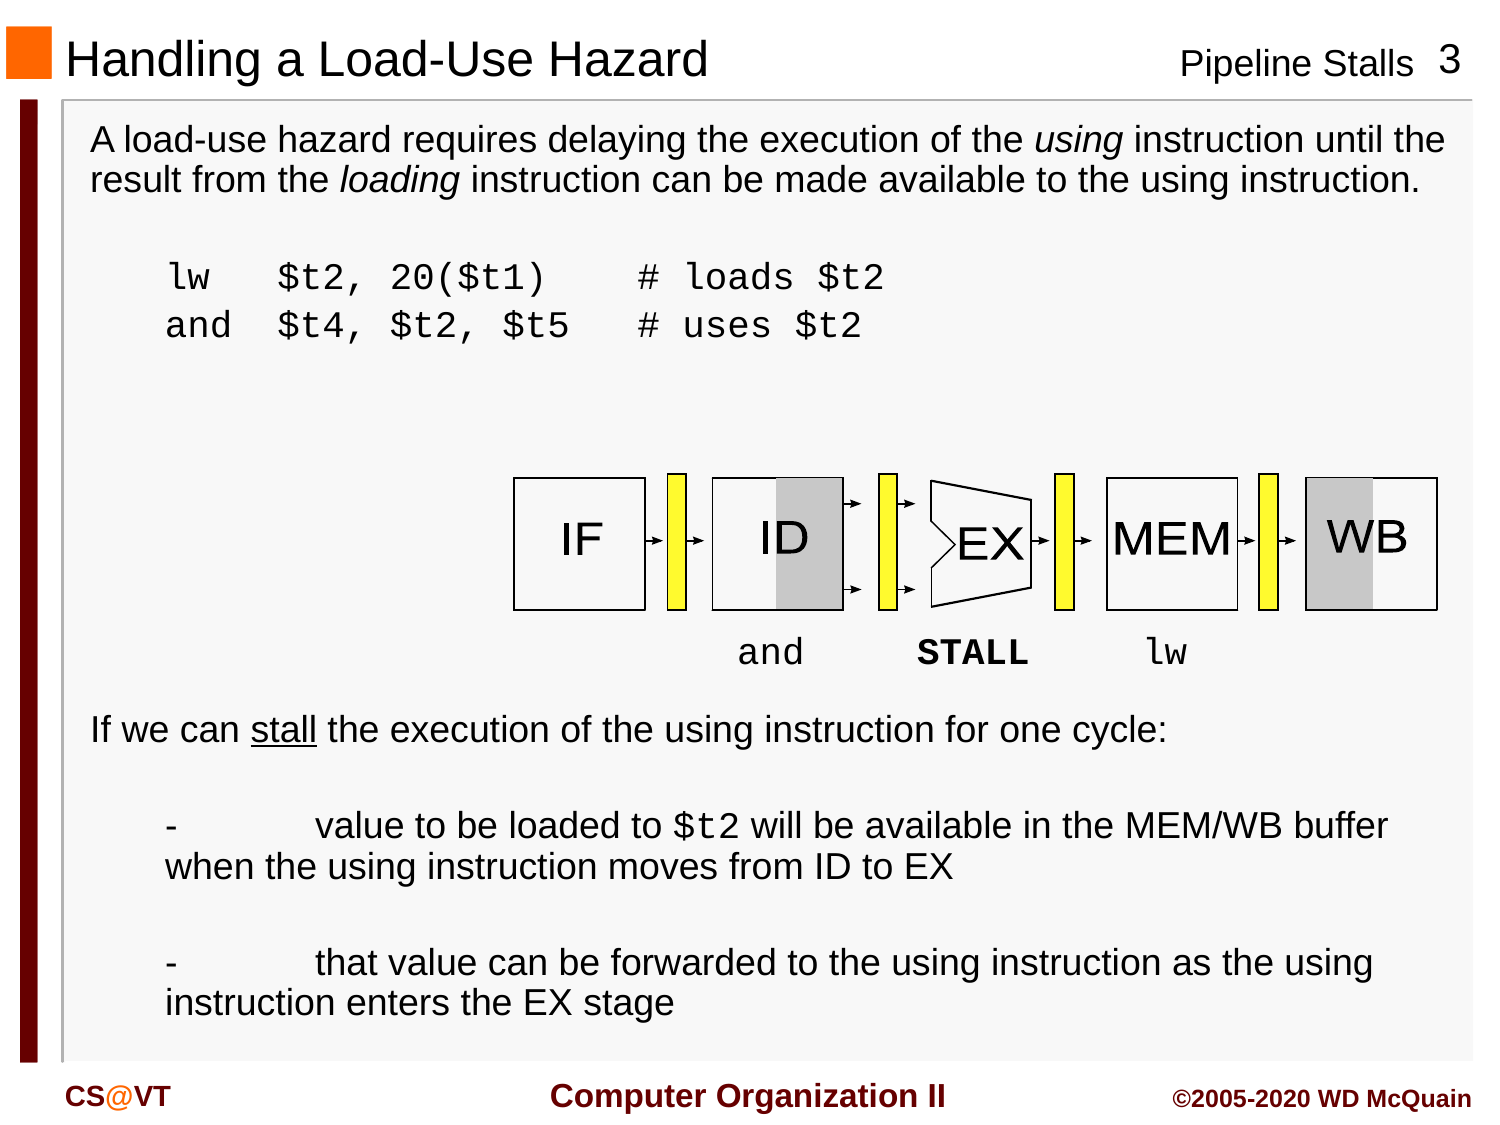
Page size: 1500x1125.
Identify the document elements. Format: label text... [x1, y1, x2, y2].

text_box A load-use hazard requires delaying the execution of the using instruction until the result from the loading instruction can be made available to the using instruction. [75, 112, 1463, 209]
text_box and STALL lw [474, 624, 1450, 681]
picture [512, 472, 1440, 613]
list If we can stall the execution of the using instruction for one cycle: - value to be loaded to $t2 will be available in the MEM/WB buffer when the using instruction moves from ID to EX - that value can be forwarded to the using instruction as the using instruction enters the EX stage [75, 702, 1463, 1125]
text_box lw $t2, 20($t1) # loads $t2 and $t4, $t2, $t5 # uses $t2 [75, 249, 1463, 354]
title Handling a Load-Use Hazard [50, 28, 1000, 85]
